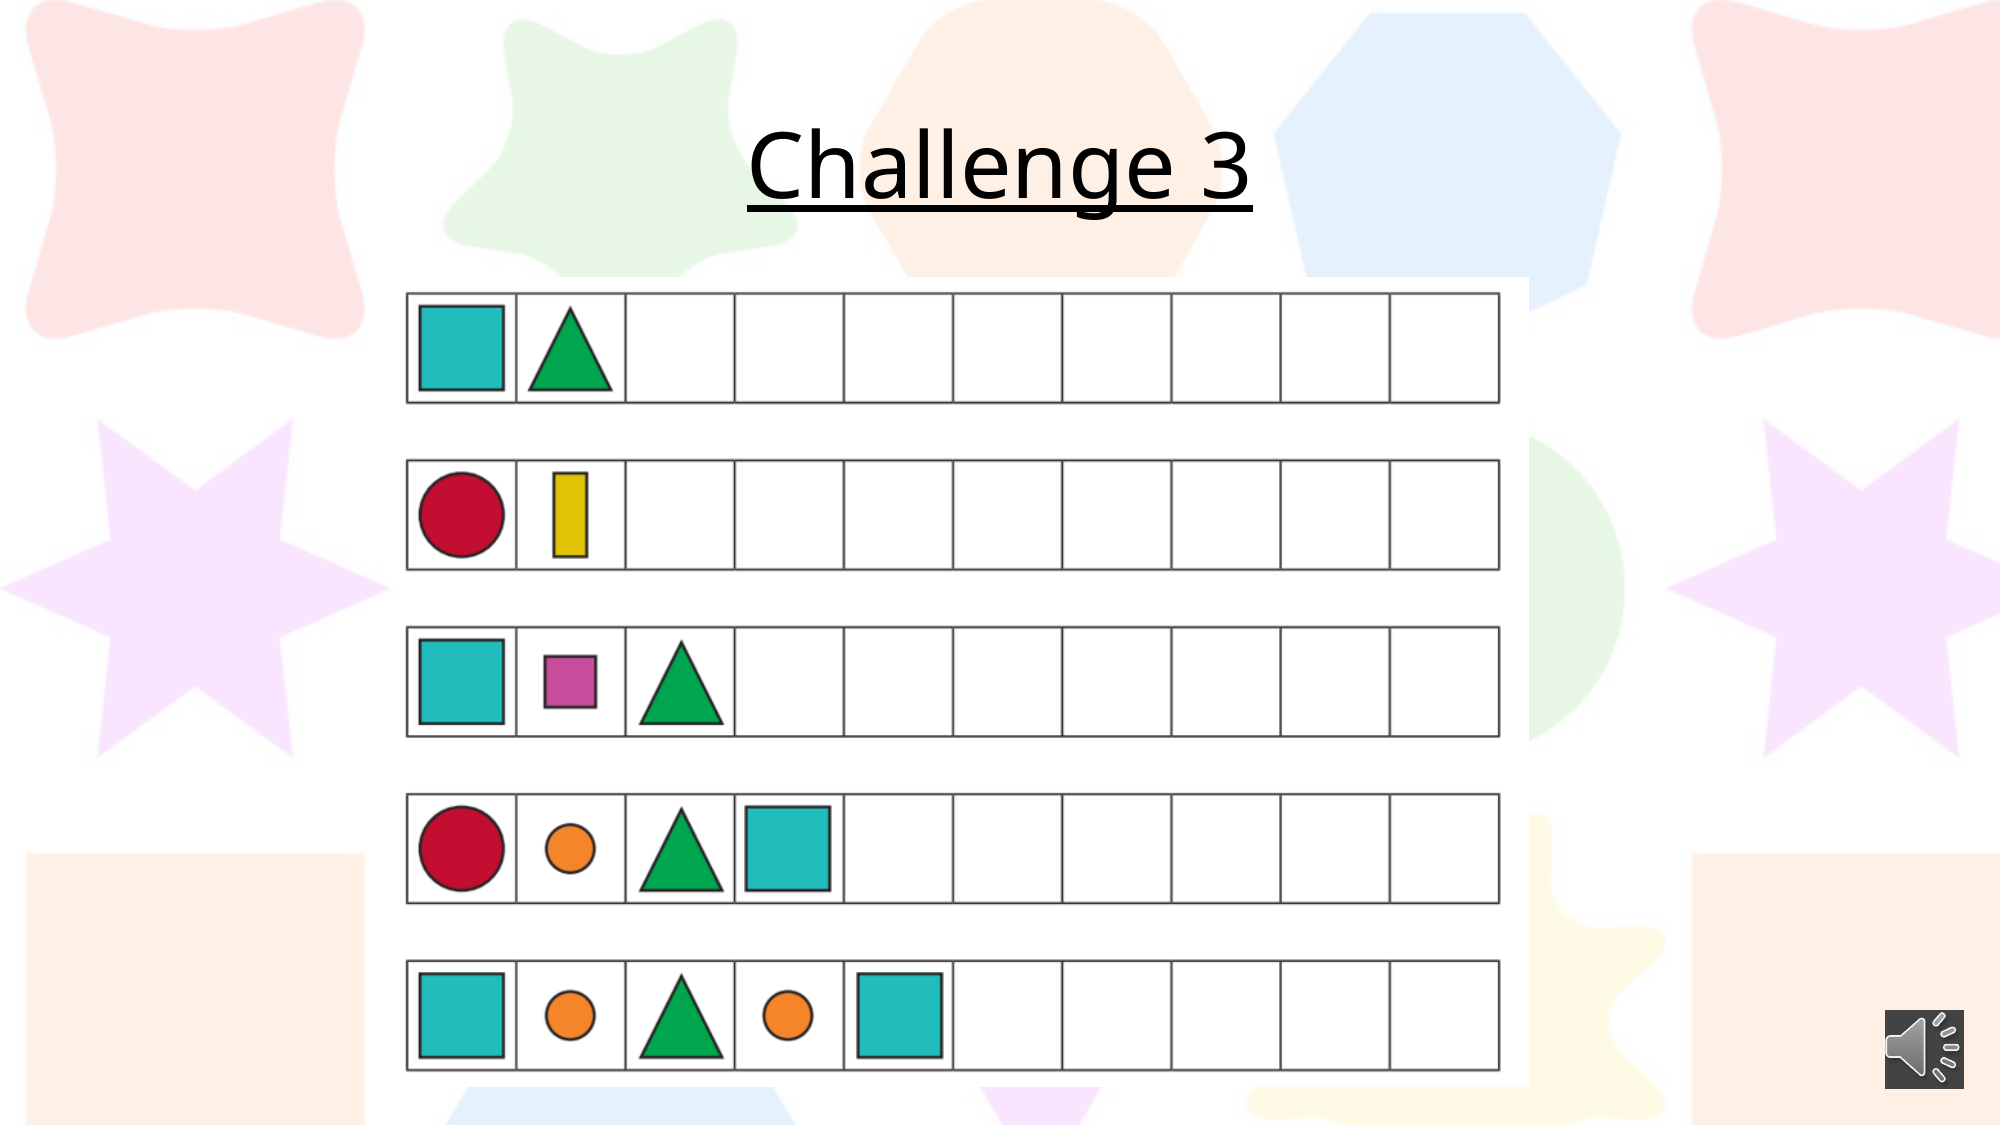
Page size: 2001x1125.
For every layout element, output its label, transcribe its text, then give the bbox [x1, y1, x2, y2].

title Challenge 3 [137, 59, 1863, 278]
picture [1884, 1009, 1965, 1090]
picture [397, 277, 1529, 1087]
